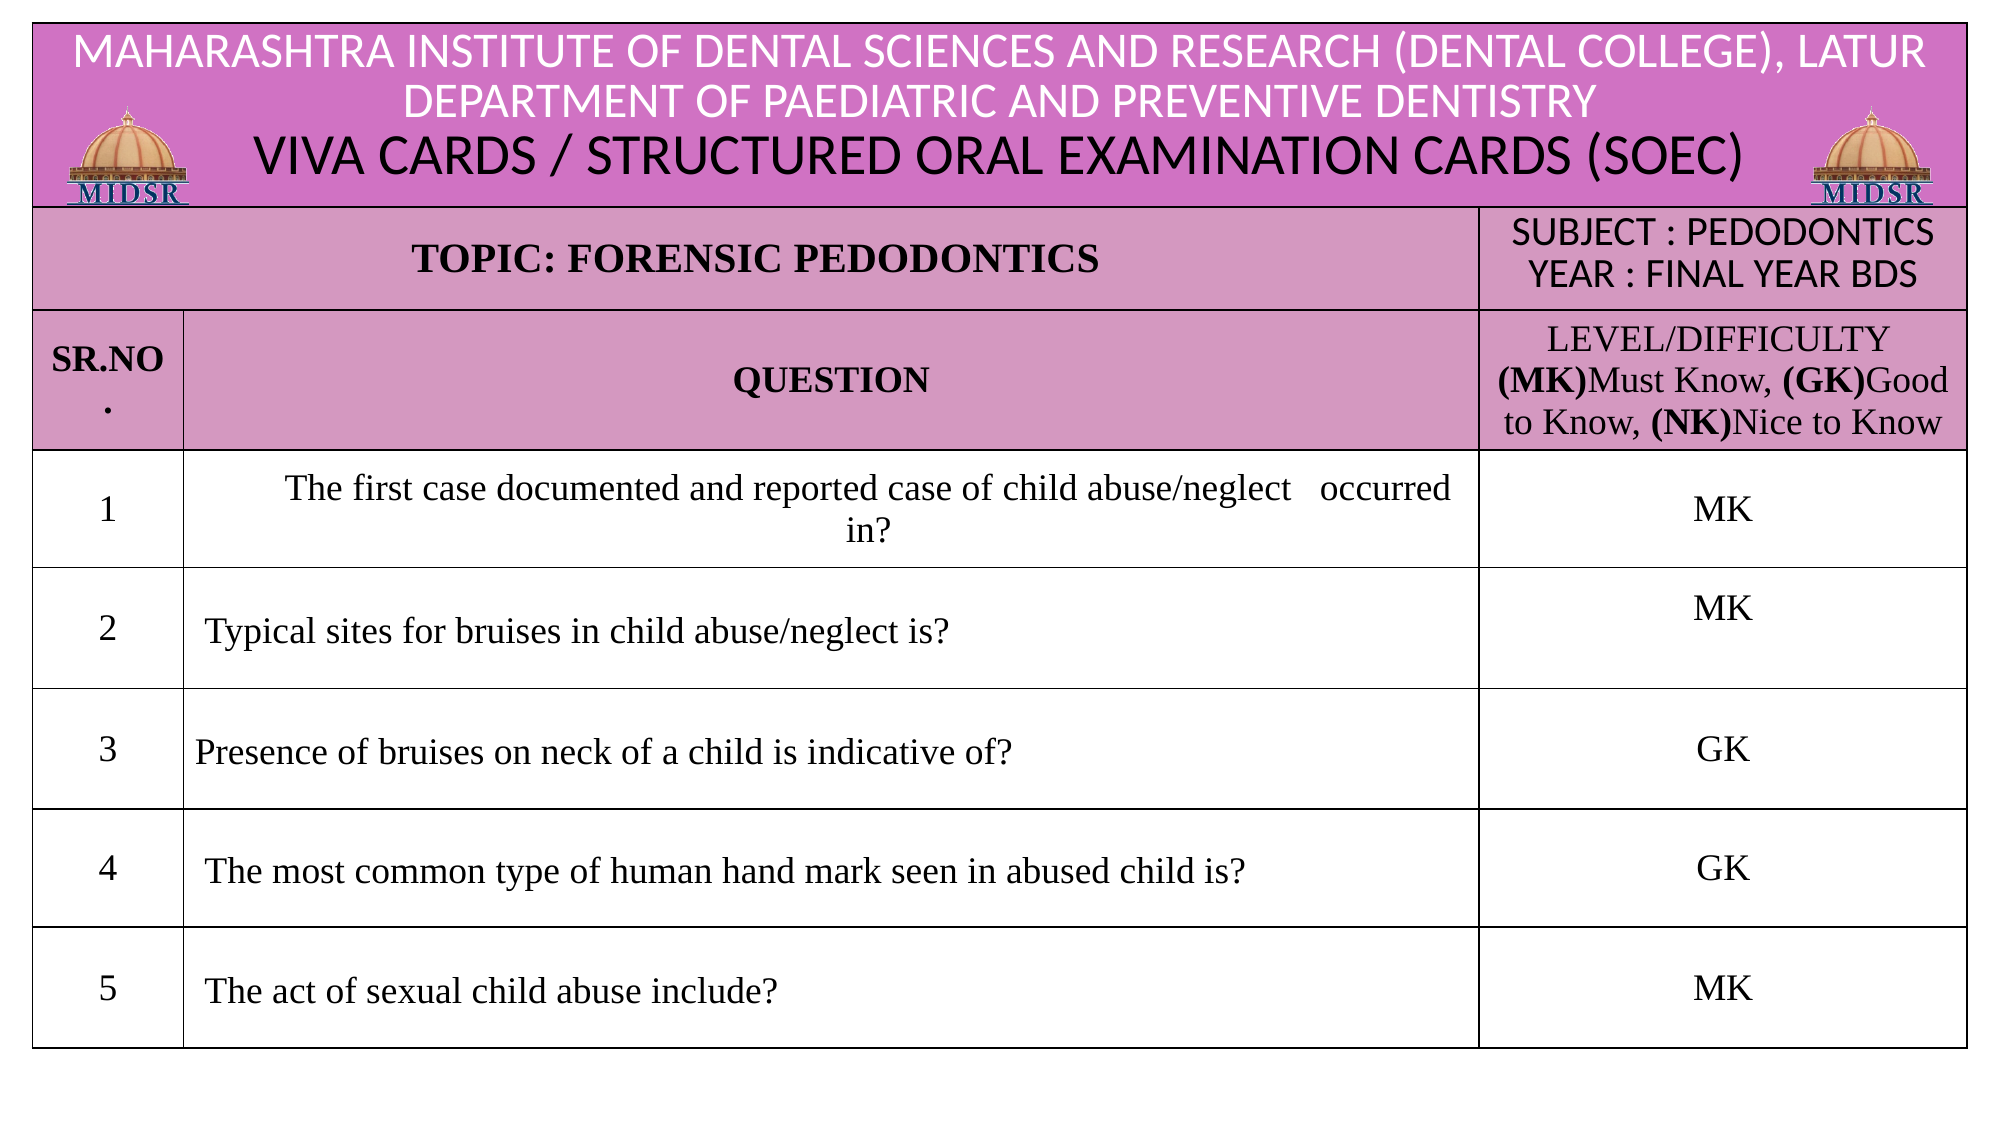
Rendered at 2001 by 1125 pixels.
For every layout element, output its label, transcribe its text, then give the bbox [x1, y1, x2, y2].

table_header MAHARASHTRA INSTITUTE OF DENTAL SCIENCES AND RESEARCH (DENTAL COLLEGE), LATUR DEPARTMENT OF PAEDIATRIC AND PREVENTIVE DENTISTRY VIVA CARDS / STRUCTURED ORAL EXAMINATION CARDS (SOEC) [33, 24, 1966, 206]
table_cell LEVEL/DIFFICULTY (MK)Must Know, (GK)Good to Know, (NK)Nice to Know [1480, 311, 1966, 449]
table_cell SUBJECT : PEDODONTICS YEAR : FINAL YEAR BDS [1480, 208, 1966, 309]
picture [67, 105, 189, 205]
table_cell Presence of bruises on neck of a child is indicative of? [184, 689, 1478, 808]
table_cell Typical sites for bruises in child abuse/neglect is? [184, 568, 1478, 688]
table_cell 2 [33, 568, 183, 688]
table_cell 1 [33, 451, 183, 567]
table_cell GK [1480, 810, 1966, 926]
table_cell GK [1480, 689, 1966, 808]
table_cell 4 [33, 810, 183, 926]
table_cell MK [1480, 928, 1966, 1047]
table_cell The most common type of human hand mark seen in abused child is? [184, 810, 1478, 926]
picture [1811, 105, 1933, 205]
table_cell 5 [33, 928, 183, 1047]
table_cell MK [1480, 451, 1966, 567]
table_cell MK [1480, 568, 1966, 688]
table_cell SR.NO. [33, 311, 183, 449]
table_cell TOPIC: FORENSIC PEDODONTICS [33, 208, 1478, 309]
table_cell The first case documented and reported case of child abuse/neglect occurred in? [184, 451, 1478, 567]
table_cell QUESTION [184, 311, 1478, 449]
table_cell 3 [33, 689, 183, 808]
table_cell The act of sexual child abuse include? [184, 928, 1478, 1047]
